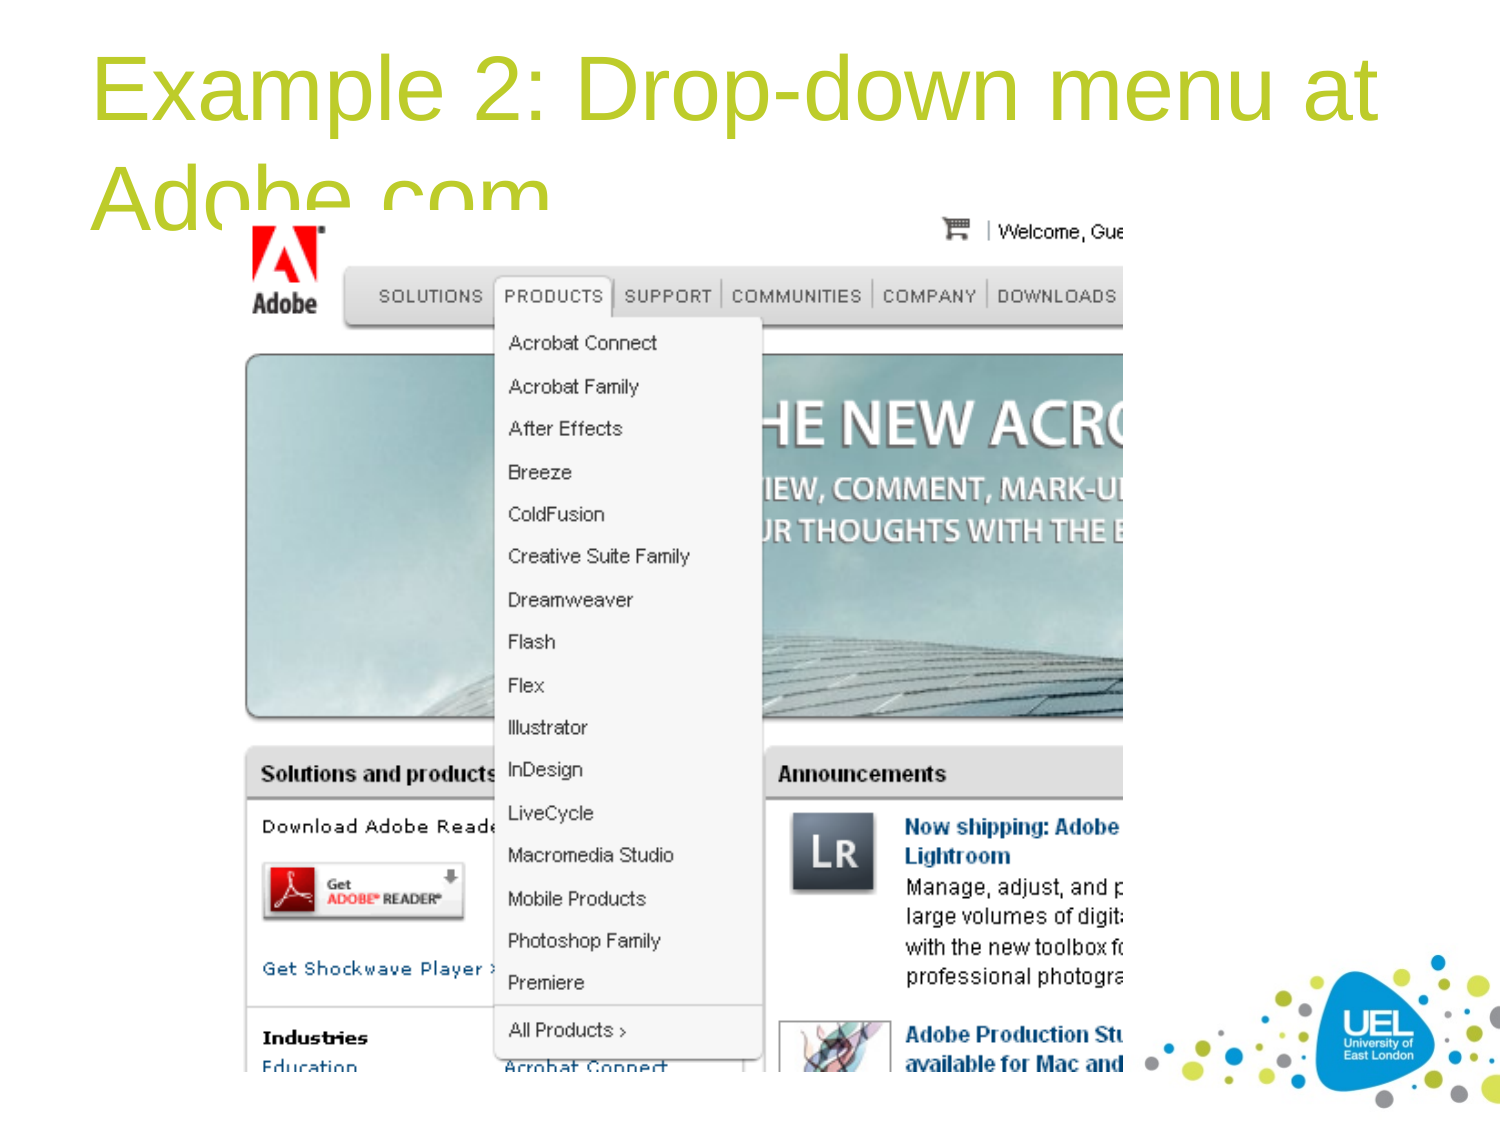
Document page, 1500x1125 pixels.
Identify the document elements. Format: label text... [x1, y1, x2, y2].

picture [222, 210, 1500, 1125]
slide_number 41 [1074, 1024, 1425, 1103]
title Example 2: Drop-down menu at Adobe.com [75, 45, 1425, 233]
